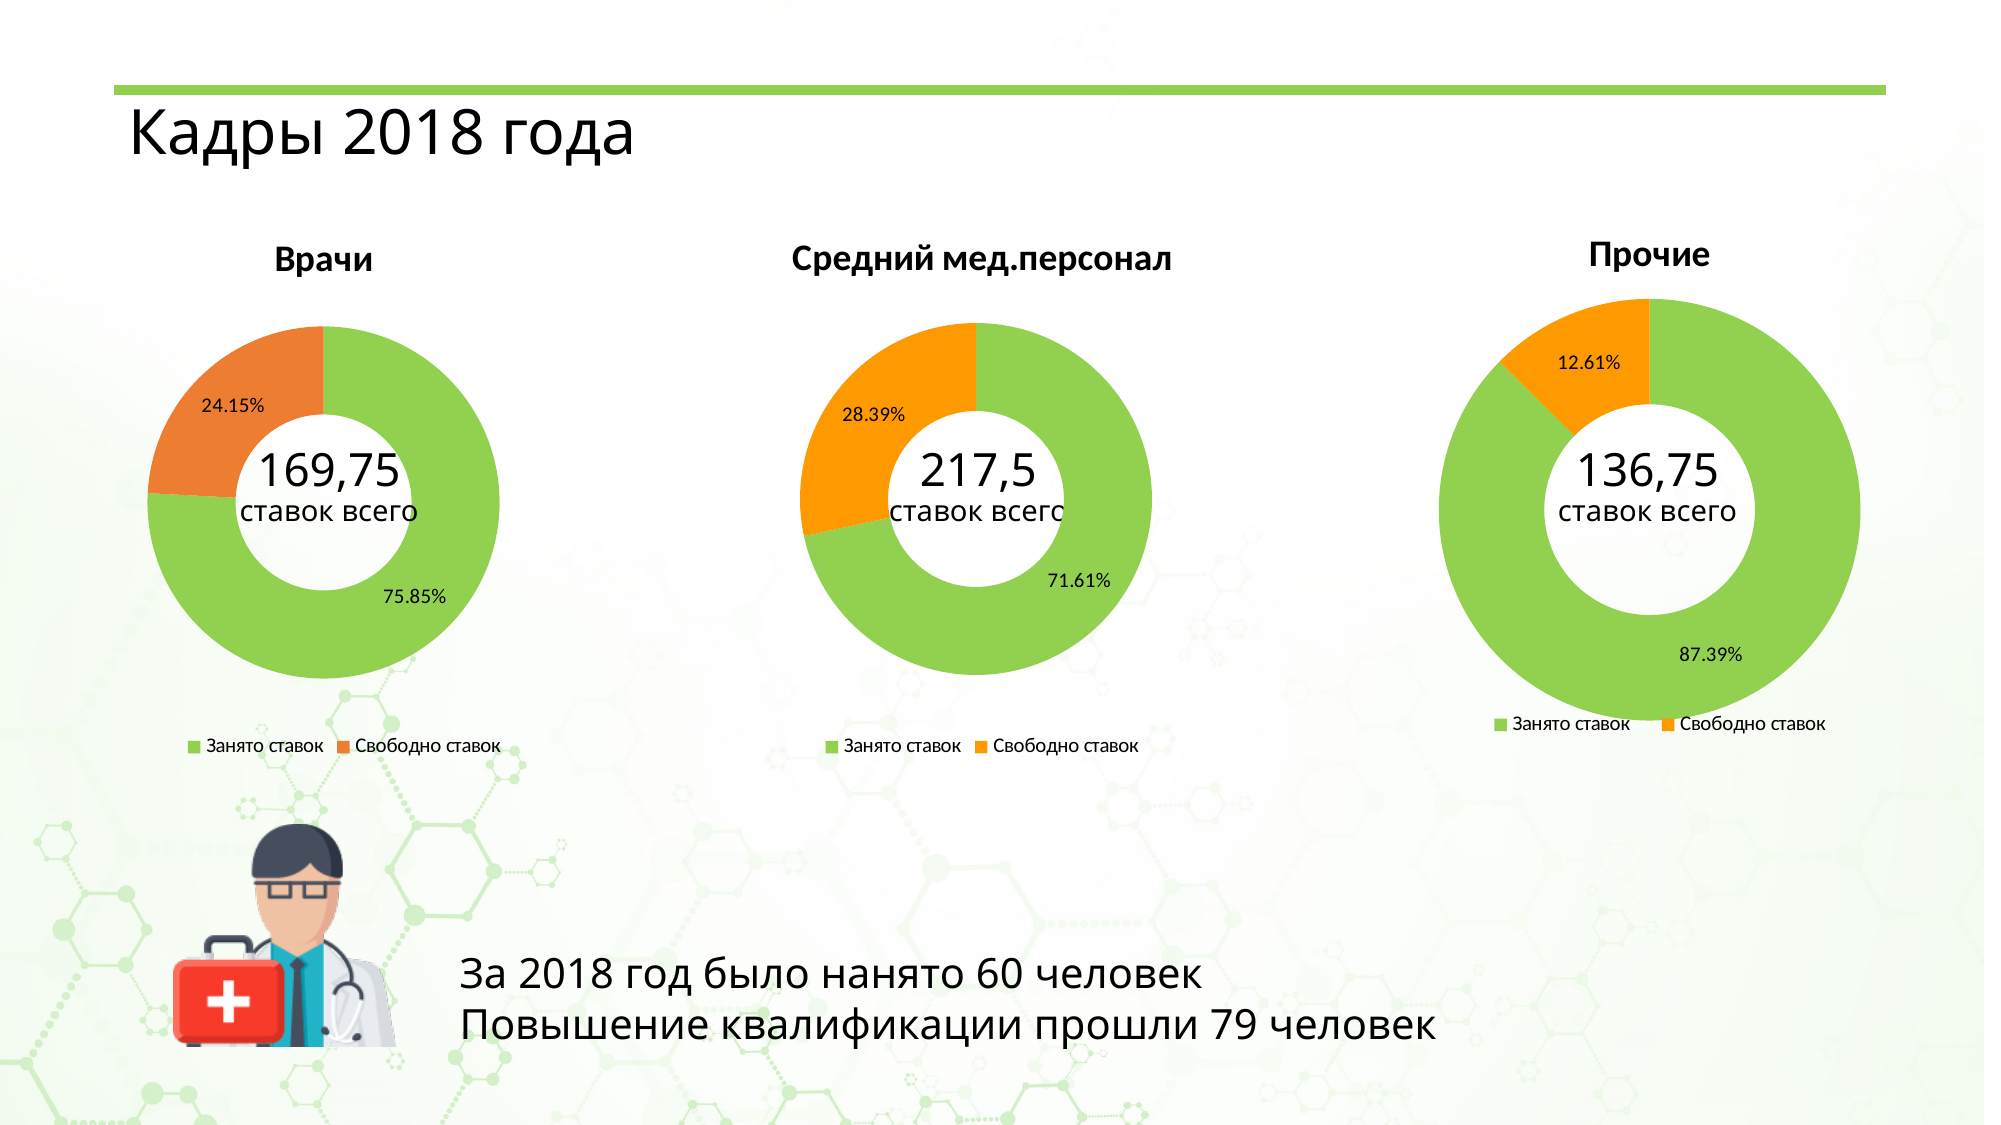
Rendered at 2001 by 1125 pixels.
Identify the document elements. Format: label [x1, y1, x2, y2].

chart [657, 208, 1308, 764]
chart [1401, 208, 1898, 776]
chart [55, 231, 634, 764]
picture [0, 0, 1985, 1125]
